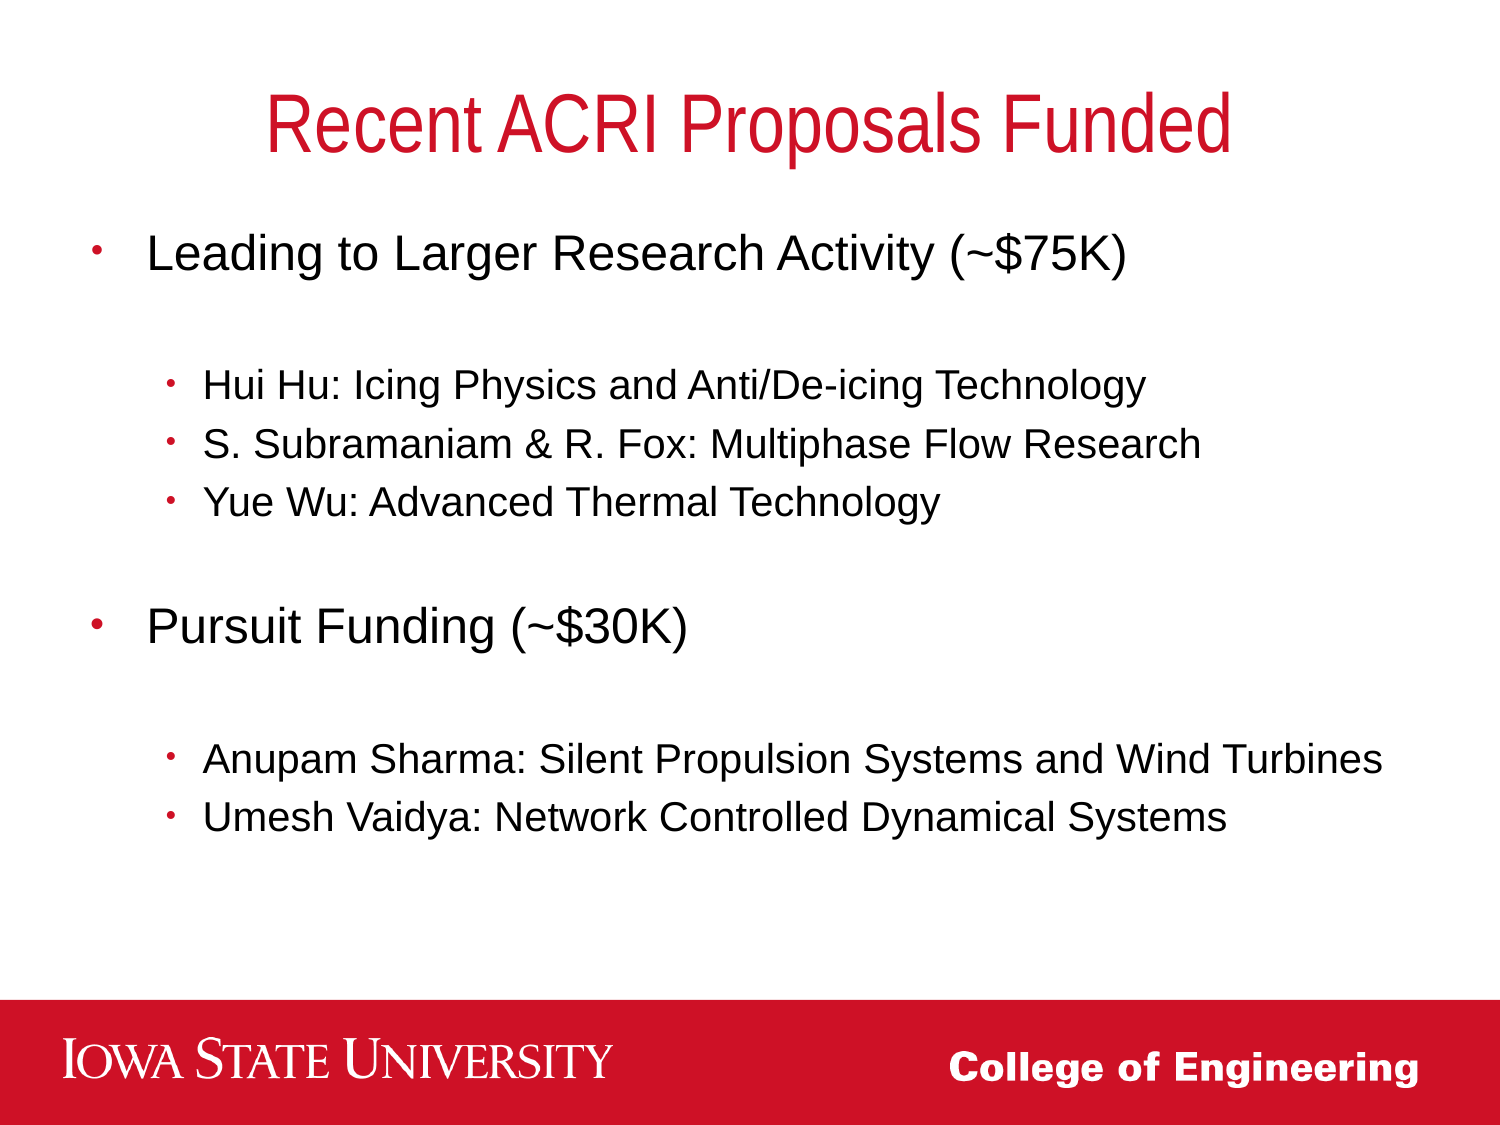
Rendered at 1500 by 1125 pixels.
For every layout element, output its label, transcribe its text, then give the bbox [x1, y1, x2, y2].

picture [62, 1037, 613, 1086]
list Leading to Larger Research Activity (~$75K) Hui Hu: Icing Physics and Anti/De-icing Technology S. Subramaniam & R. Fox: Multiphase Flow Research Yue Wu: Advanced Thermal Technology Pursuit Funding (~$30K) Anupam Sharma: Silent Propulsion Systems and Wind Turbines Umesh Vaidya: Network Controlled Dynamical Systems [75, 212, 1425, 963]
picture [950, 1047, 1425, 1088]
title Recent ACRI Proposals Funded [75, 24, 1425, 212]
